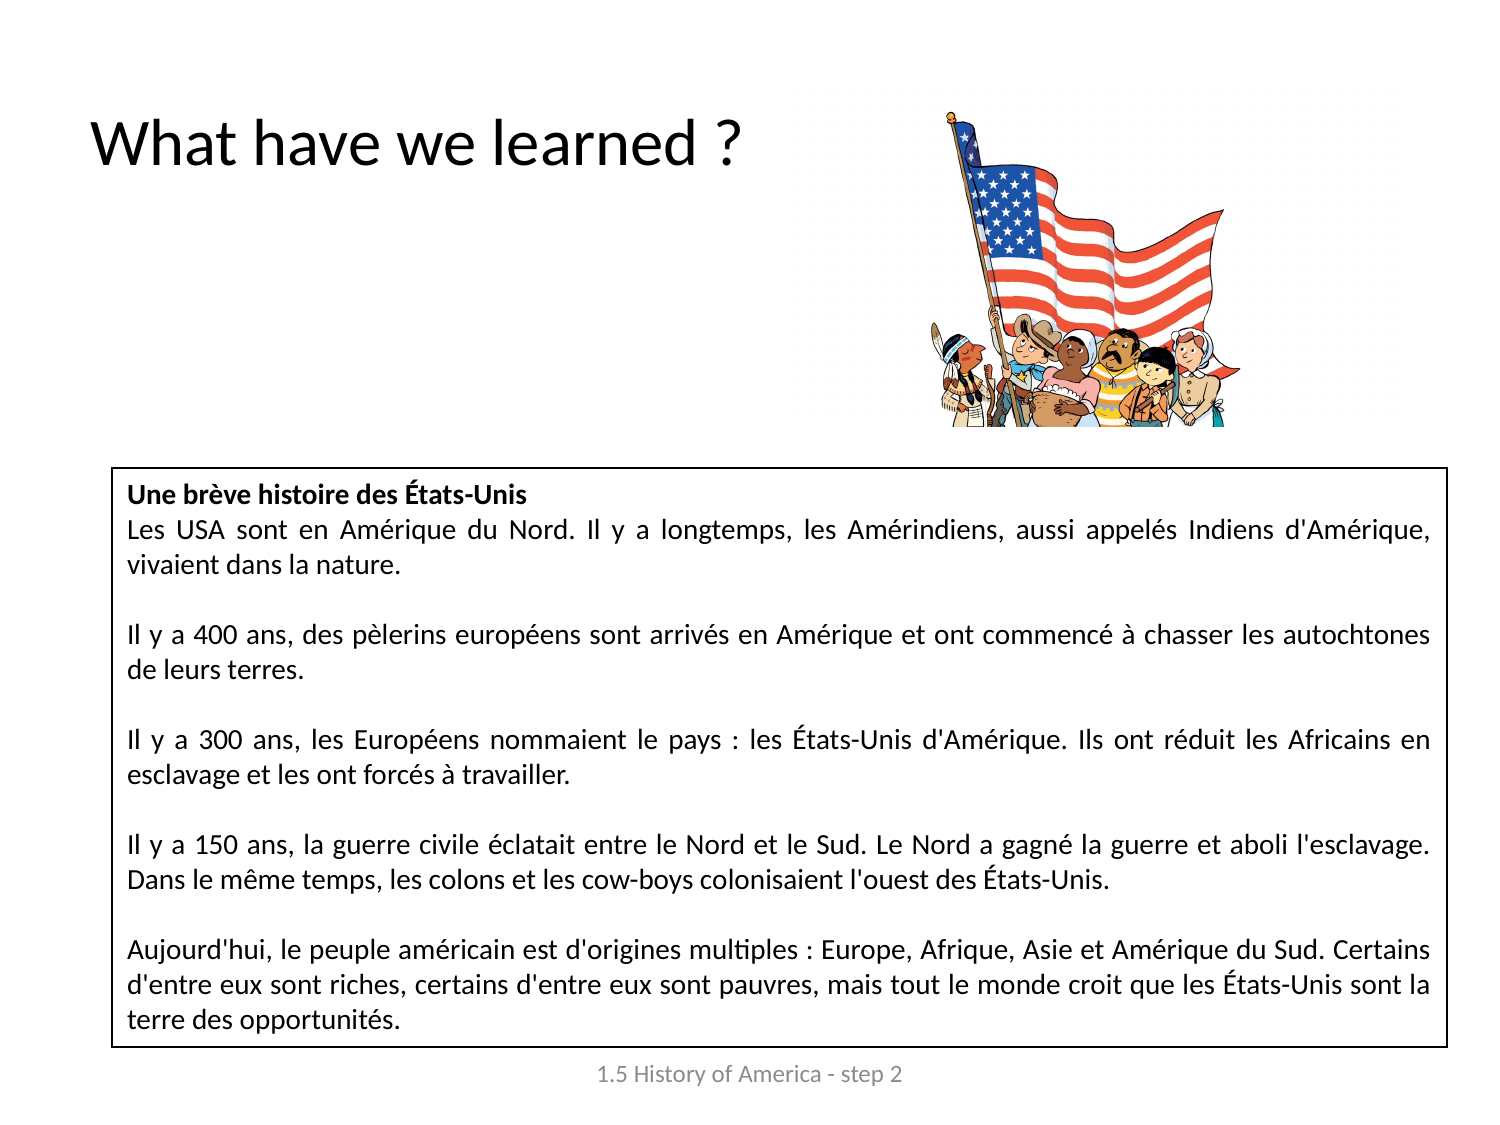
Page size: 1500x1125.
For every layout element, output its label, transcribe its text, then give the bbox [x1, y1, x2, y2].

text_box Une brève histoire des États-Unis Les USA sont en Amérique du Nord. Il y a longtemps, les Amérindiens, aussi appelés Indiens d'Amérique, vivaient dans la nature. Il y a 400 ans, des pèlerins européens sont arrivés en Amérique et ont commencé à chasser les autochtones de leurs terres. Il y a 300 ans, les Européens nommaient le pays : les États-Unis d'Amérique. Ils ont réduit les Africains en esclavage et les ont forcés à travailler. Il y a 150 ans, la guerre civile éclatait entre le Nord et le Sud. Le Nord a gagné la guerre et aboli l'esclavage. Dans le même temps, les colons et les cow-boys colonisaient l'ouest des États-Unis. Aujourd'hui, le peuple américain est d'origines multiples : Europe, Afrique, Asie et Amérique du Sud. Certains d'entre eux sont riches, certains d'entre eux sont pauvres, mais tout le monde croit que les États-Unis sont la terre des opportunités. [112, 468, 1447, 1047]
title What have we learned ? [75, 45, 1425, 233]
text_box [780, 77, 1401, 428]
footer 1.5 History of America - step 2 [512, 1047, 988, 1103]
